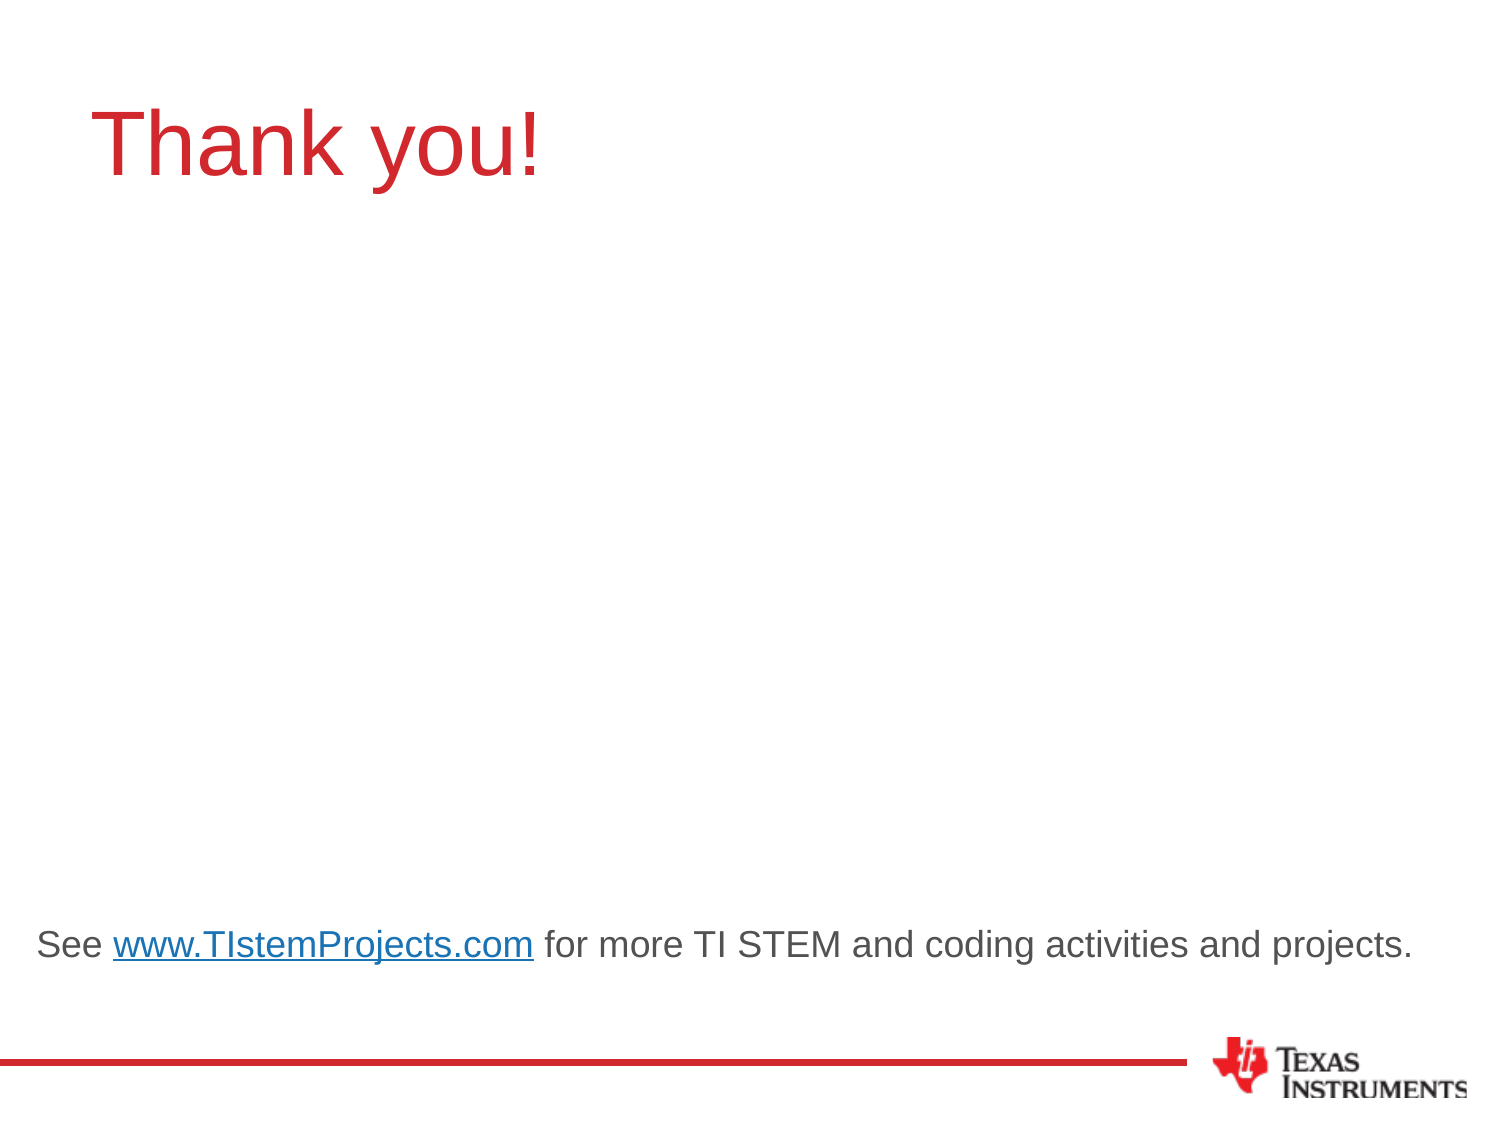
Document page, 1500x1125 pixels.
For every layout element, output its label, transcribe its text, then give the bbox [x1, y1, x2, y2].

title Thank you! [75, 45, 1425, 233]
text_box See www.TIstemProjects.com for more TI STEM and coding activities and projects. [21, 912, 1429, 973]
